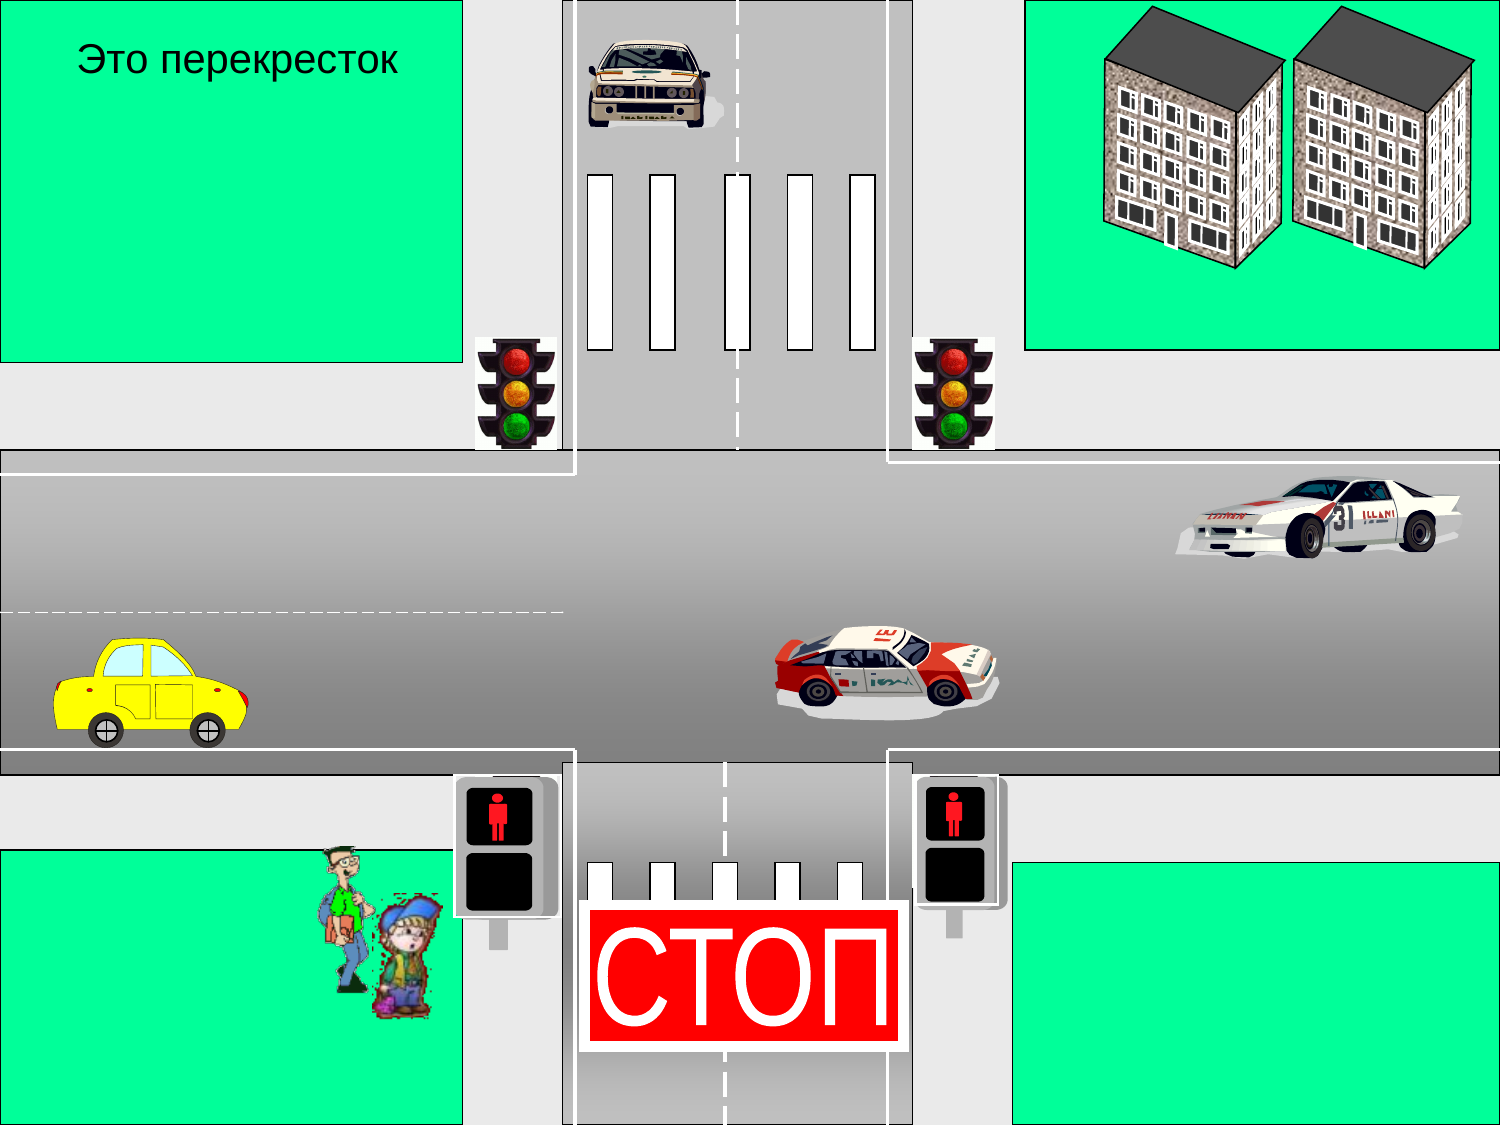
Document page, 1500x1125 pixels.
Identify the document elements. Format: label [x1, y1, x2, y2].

text_box [1293, 0, 1472, 269]
picture [454, 774, 562, 953]
text_box [584, 904, 904, 1047]
text_box [0, 0, 1500, 1125]
text_box [1104, 0, 1282, 269]
picture [915, 774, 1011, 941]
picture [312, 845, 444, 1024]
